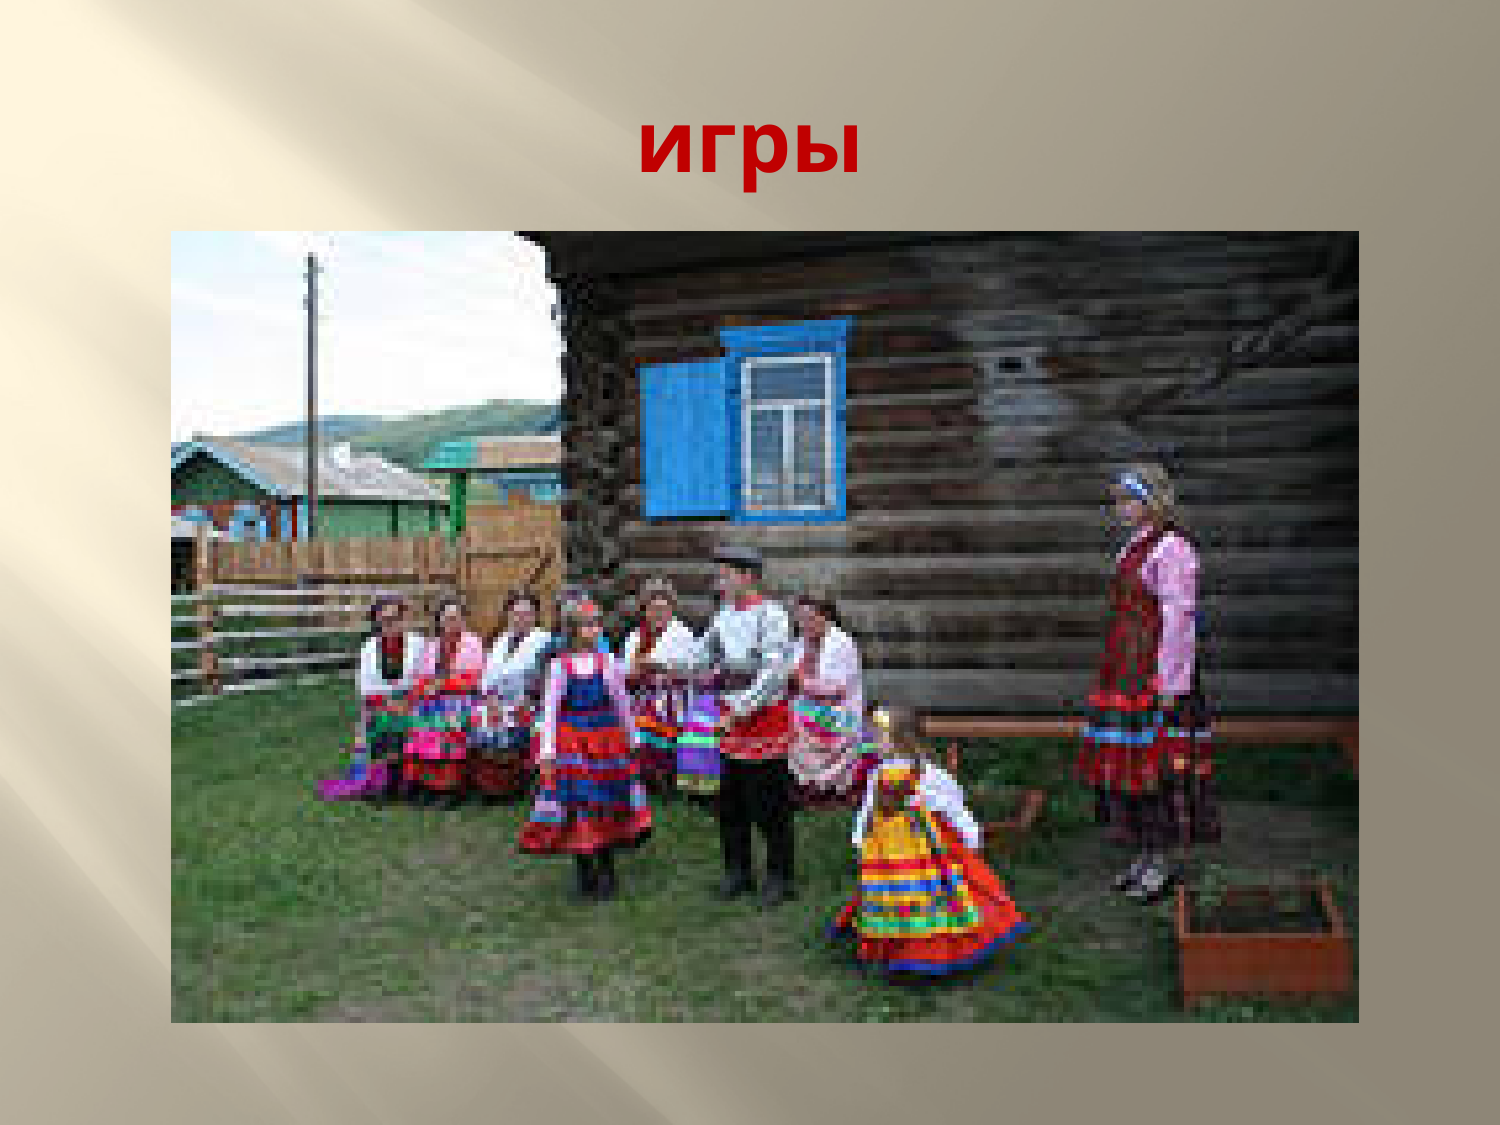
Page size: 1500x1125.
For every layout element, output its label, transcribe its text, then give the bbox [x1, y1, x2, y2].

title игры [75, 45, 1425, 233]
picture [170, 231, 1359, 1024]
